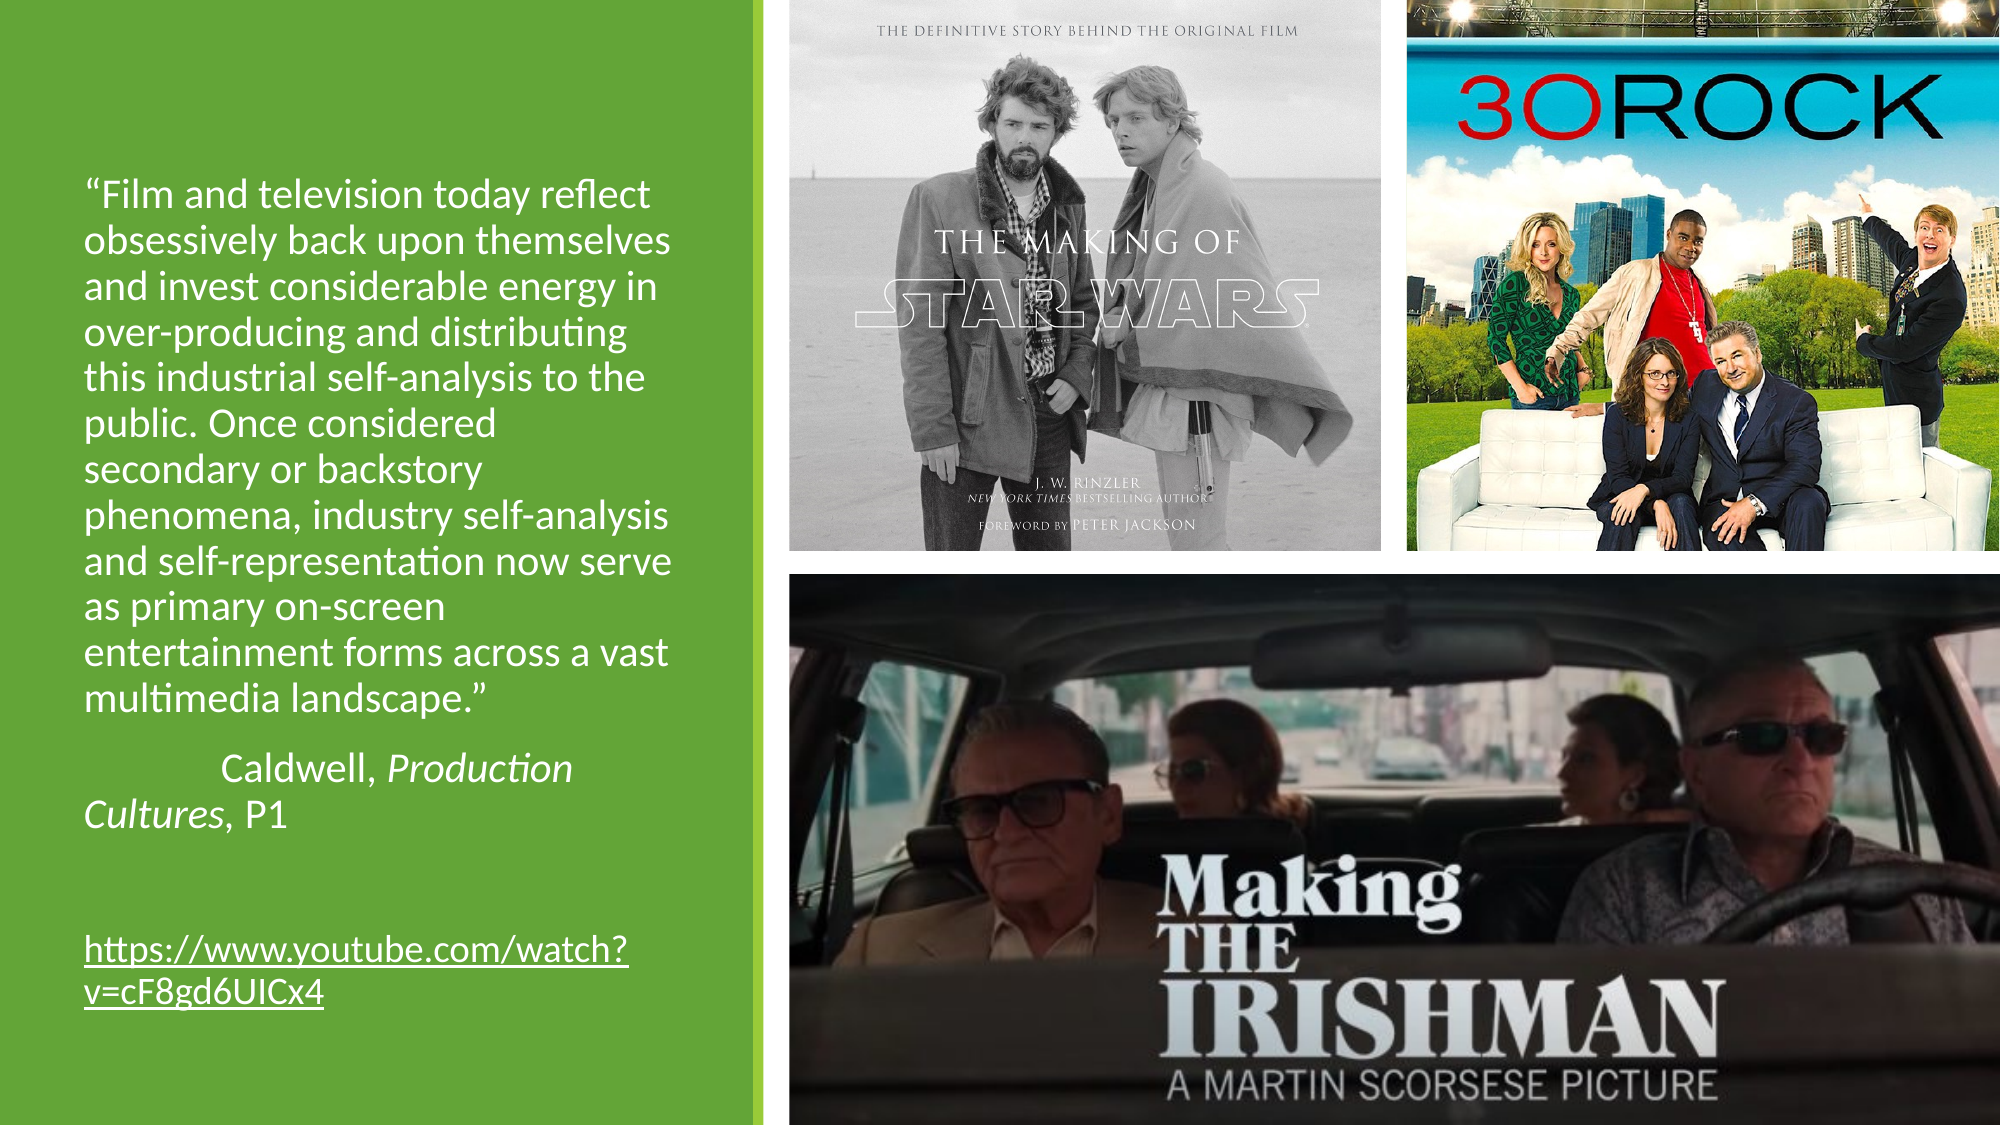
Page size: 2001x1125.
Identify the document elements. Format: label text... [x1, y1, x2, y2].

picture [1406, 0, 2000, 49]
text_box [765, 0, 2000, 1125]
list “Film and television today reflect obsessively back upon themselves and invest considerable energy in over-producing and distributing this industrial self-analysis to the public. Once considered secondary or backstory phenomena, industry self-analysis and self-representation now serve as primary on-screen entertainment forms across a vast multimedia landscape.” Caldwell, Production Cultures, P1 https://www.youtube.com/watch?v=cF8gd6UICx4 [70, 164, 683, 1027]
picture [1737, 53, 1909, 59]
text_box [752, 0, 765, 1125]
picture [788, 0, 1382, 551]
picture [1945, 54, 1961, 58]
picture [1406, 61, 2000, 551]
picture [788, 574, 2000, 1125]
text_box [0, 0, 752, 1125]
